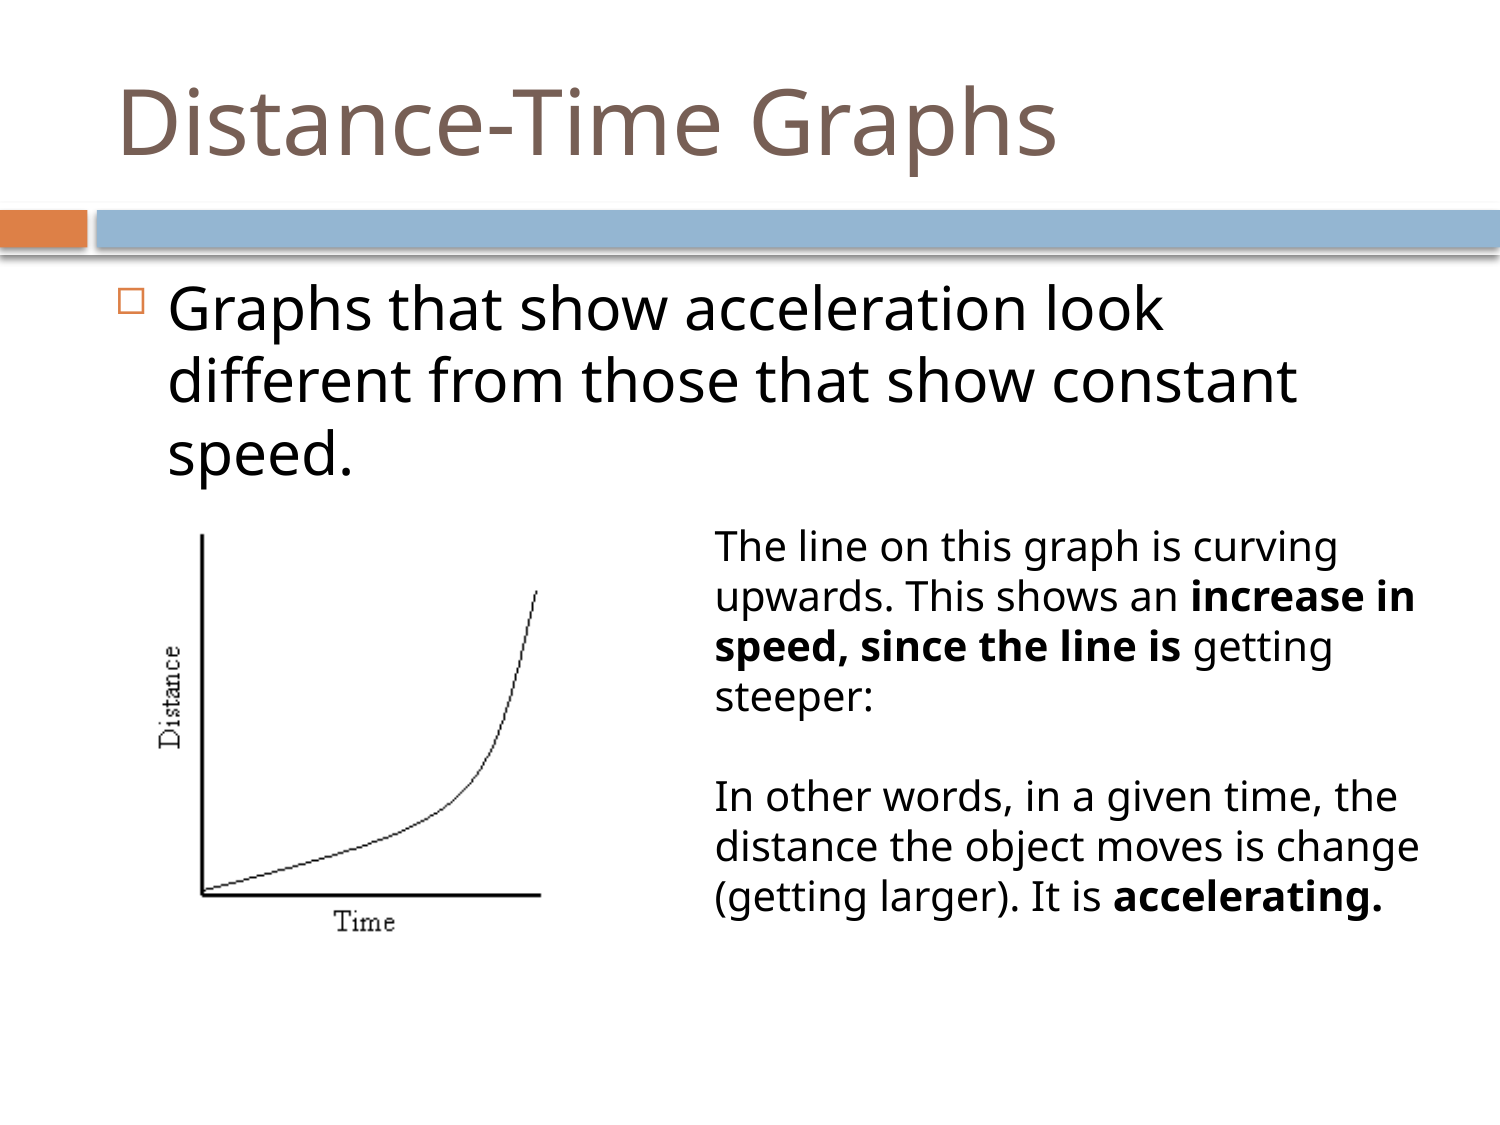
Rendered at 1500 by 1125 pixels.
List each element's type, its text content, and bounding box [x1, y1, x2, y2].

list Graphs that show acceleration look different from those that show constant speed. [100, 262, 1438, 1000]
title Distance-Time Graphs [100, 37, 1438, 200]
picture [99, 512, 613, 971]
text_box The line on this graph is curving upwards. This shows an increase in speed, since the line is getting steeper: In other words, in a given time, the distance the object moves is change (getting larger). It is accelerating. [699, 512, 1450, 928]
